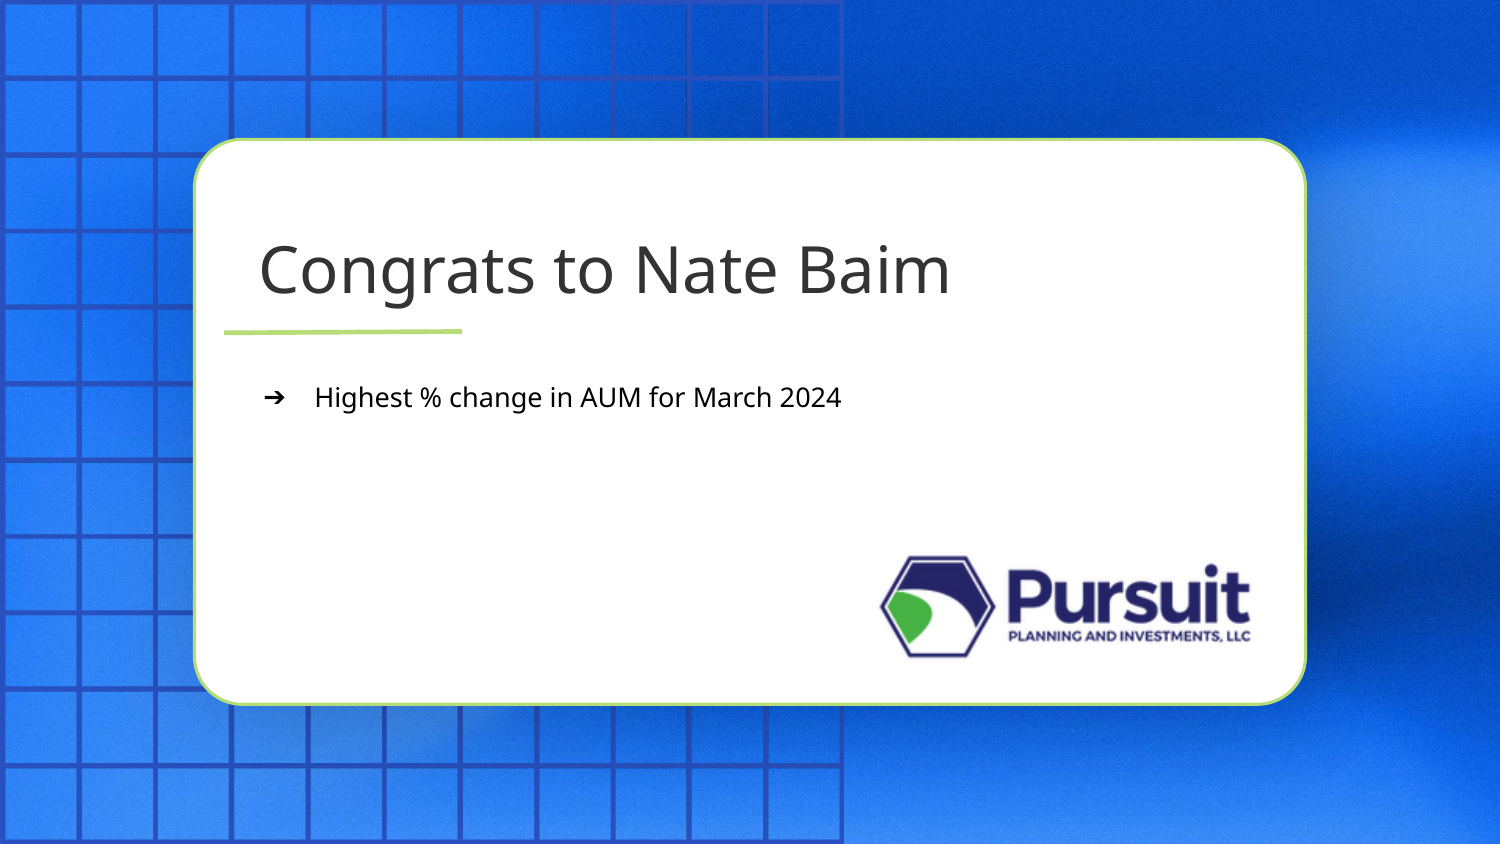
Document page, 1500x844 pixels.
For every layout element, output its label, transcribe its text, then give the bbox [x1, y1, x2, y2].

text_box Highest % change in AUM for March 2024 [224, 360, 1159, 617]
picture [0, 0, 1500, 844]
title Congrats to Nate Baim [243, 213, 1265, 367]
